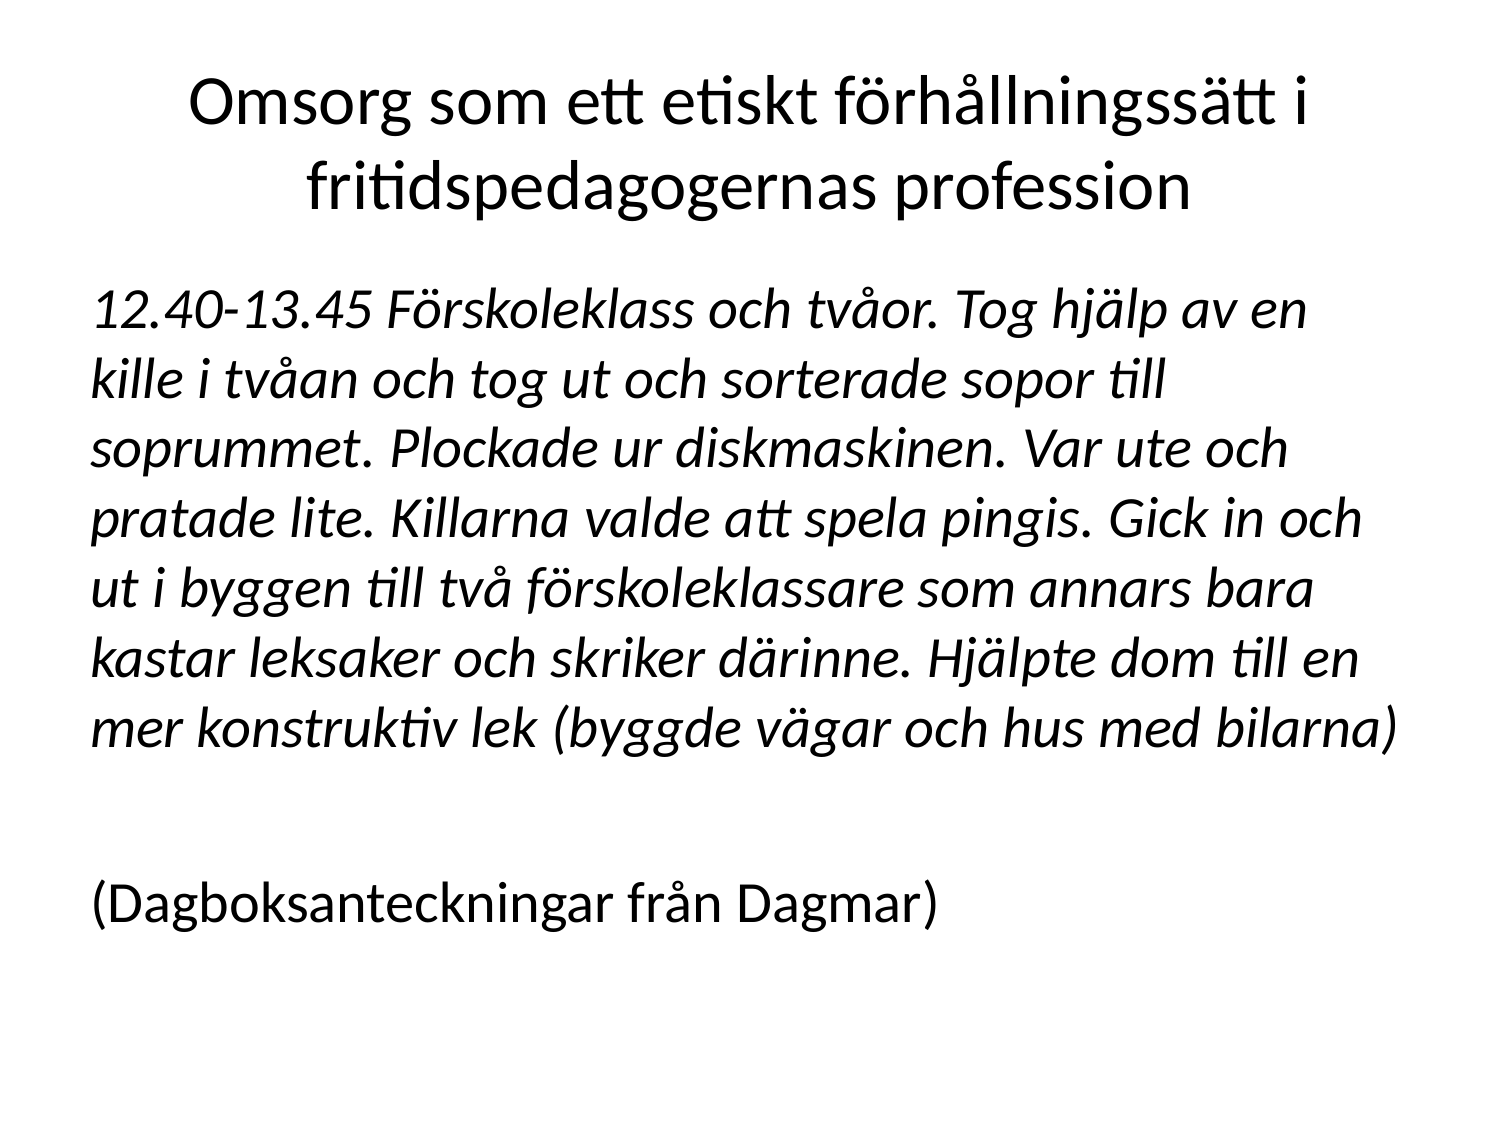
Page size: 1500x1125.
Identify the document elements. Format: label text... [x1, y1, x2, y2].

title Omsorg som ett etiskt förhållningssätt i fritidspedagogernas profession [75, 45, 1425, 233]
list 12.40-13.45 Förskoleklass och tvåor. Tog hjälp av en kille i tvåan och tog ut och sorterade sopor till soprummet. Plockade ur diskmaskinen. Var ute och pratade lite. Killarna valde att spela pingis. Gick in och ut i byggen till två förskoleklassare som annars bara kastar leksaker och skriker därinne. Hjälpte dom till en mer konstruktiv lek (byggde vägar och hus med bilarna) (Dagboksanteckningar från Dagmar) [75, 262, 1425, 1005]
